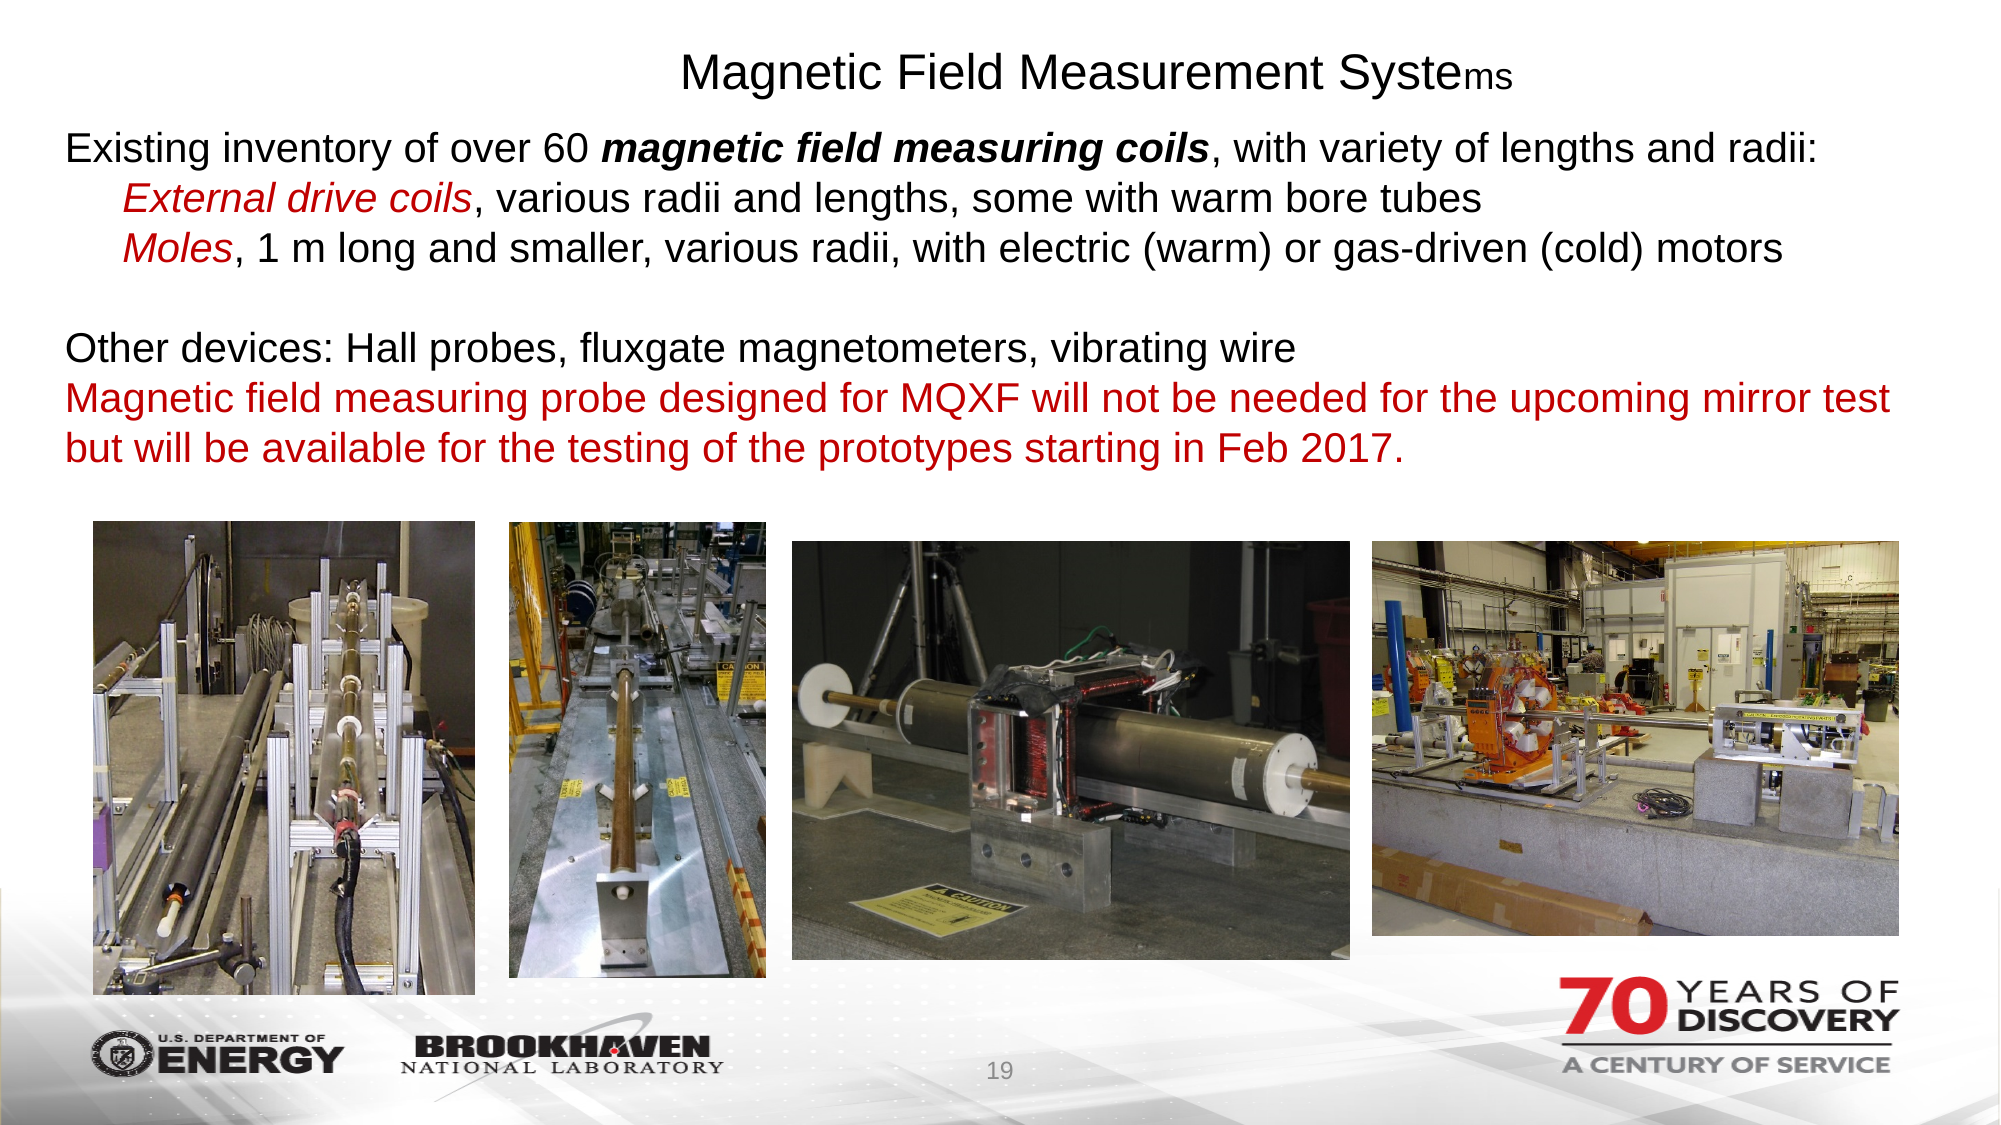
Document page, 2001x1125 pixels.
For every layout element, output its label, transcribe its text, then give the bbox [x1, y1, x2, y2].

text_box Existing inventory of over 60 magnetic field measuring coils, with variety of lengths and radii: External drive coils, various radii and lengths, some with warm bore tubes Moles, 1 m long and smaller, various radii, with electric (warm) or gas-driven (cold) motors Other devices: Hall probes, fluxgate magnetometers, vibrating wire Magnetic field measuring probe designed for MQXF will not be needed for the upcoming mirror test but will be available for the testing of the prototypes starting in Feb 2017. [50, 113, 1971, 479]
picture [0, 0, 2001, 1125]
slide_number 19 [774, 1039, 1225, 1100]
text_box Magnetic Field Measurement Systems [665, 32, 1529, 108]
